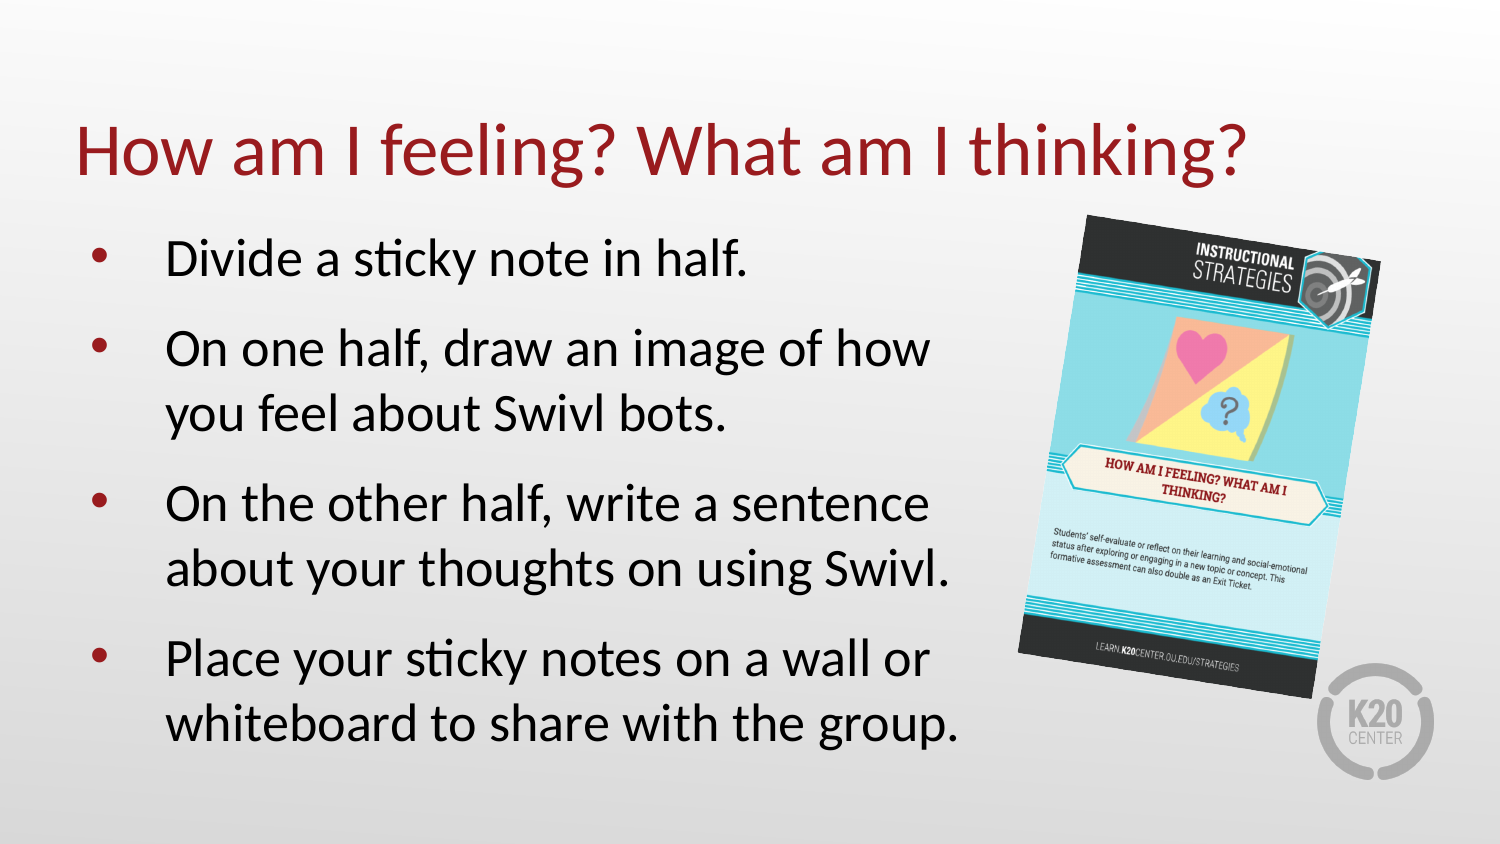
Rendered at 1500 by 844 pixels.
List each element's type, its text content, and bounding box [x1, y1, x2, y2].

title How am I feeling? What am I thinking? [75, 50, 1425, 191]
list Divide a sticky note in half. On one half, draw an image of how you feel about Swivl bots. On the other half, write a sentence about your thoughts on using Swivl. Place your sticky notes on a wall or whiteboard to share with the group. [75, 214, 1018, 779]
picture [1018, 215, 1451, 797]
